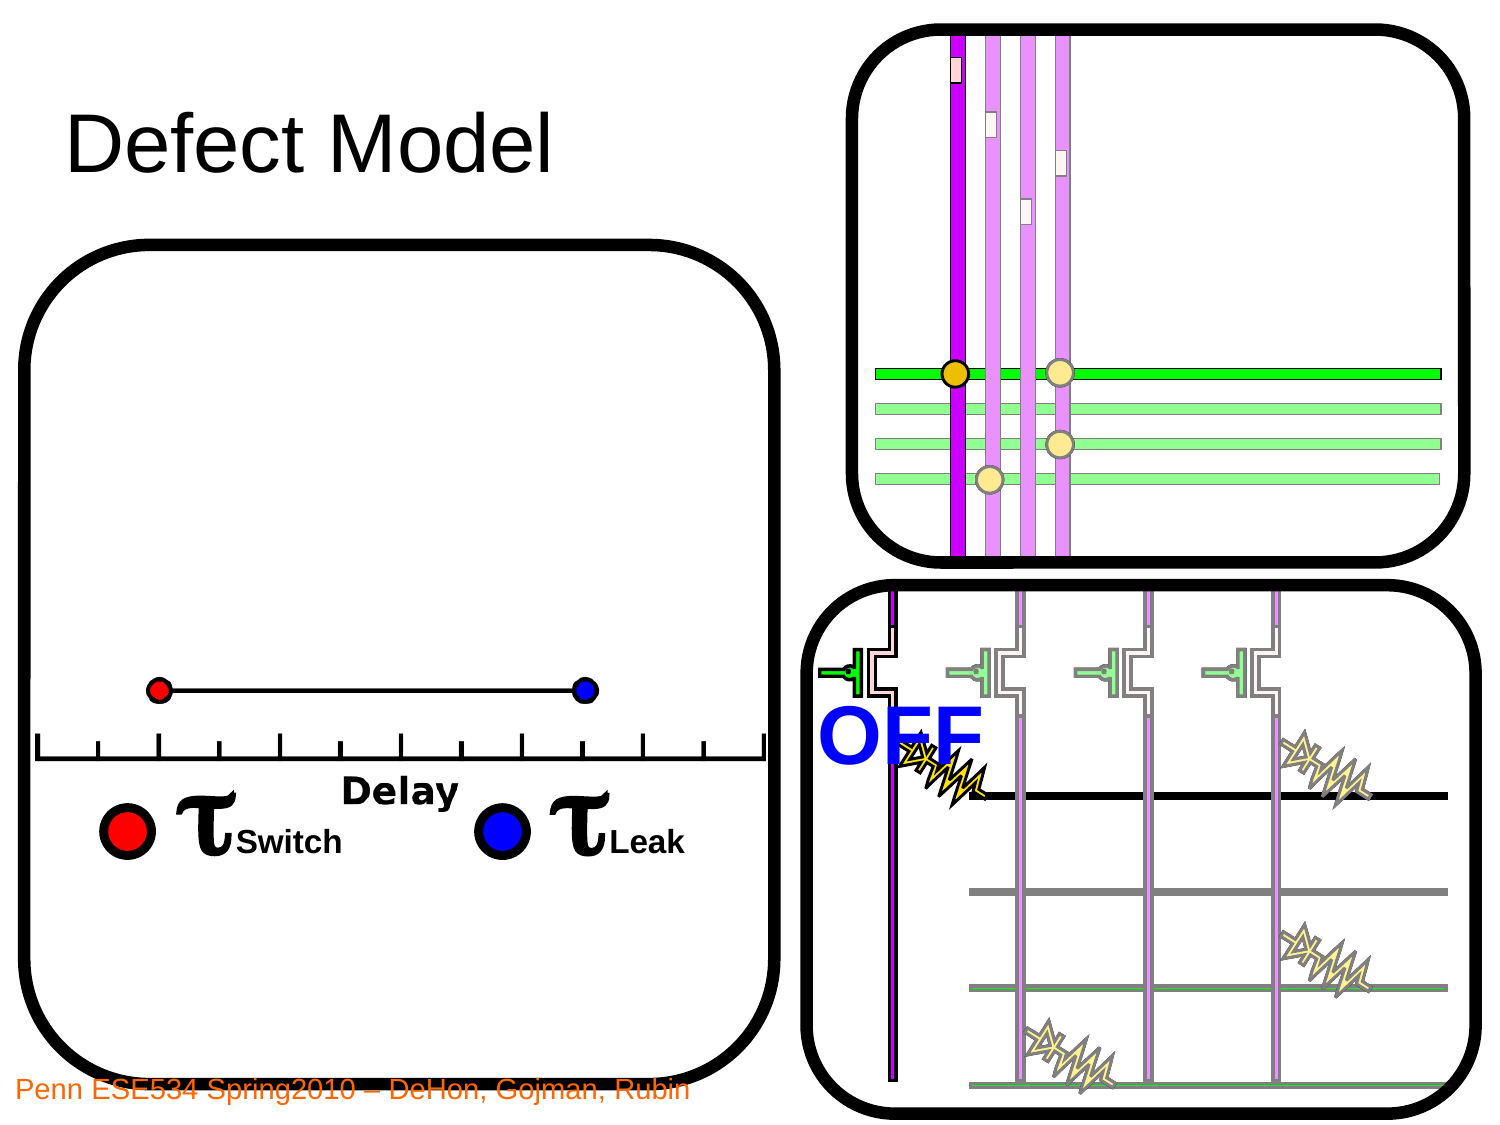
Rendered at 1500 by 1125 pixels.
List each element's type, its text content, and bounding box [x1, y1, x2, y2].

text_box [22, 242, 777, 1062]
text_box [849, 189, 869, 530]
text_box [804, 789, 812, 1062]
text_box [863, 1106, 1429, 1116]
picture [817, 584, 1454, 1098]
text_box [103, 720, 363, 891]
text_box OFF [804, 674, 812, 789]
text_box Defect Model [64, 88, 869, 189]
text_box [1457, 78, 1467, 514]
text_box [1458, 617, 1478, 1082]
text_box [855, 62, 869, 88]
slide_number Penn ESE534 Spring2010 – DeHon, Gojman, Rubin [0, 1062, 863, 1125]
picture [874, 29, 1454, 578]
text_box [804, 637, 812, 674]
picture [35, 369, 767, 812]
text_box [478, 721, 703, 892]
